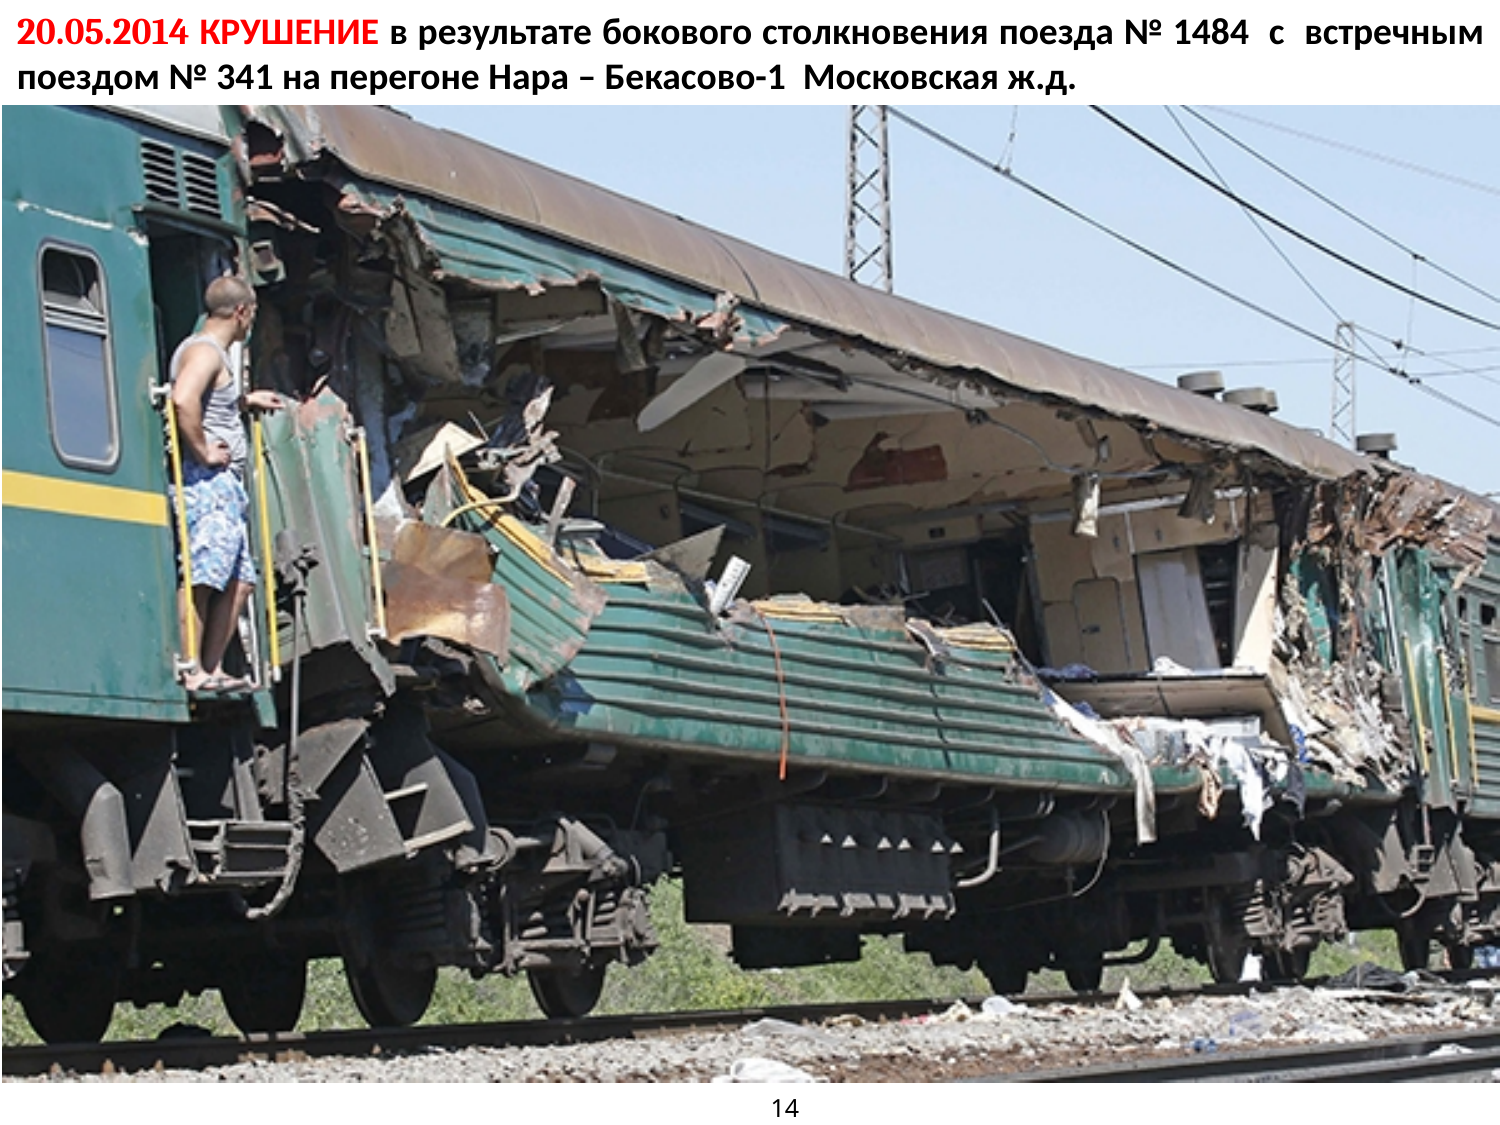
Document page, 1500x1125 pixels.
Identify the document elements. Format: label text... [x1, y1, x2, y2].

text_box 20.05.2014 КРУШЕНИЕ в результате бокового столкновения поезда № 1484 с встречным поездом № 341 на перегоне Нара – Бекасово-1 Московская ж.д. [2, 0, 1500, 105]
picture [1, 105, 1500, 1083]
text_box 14 [713, 1091, 857, 1125]
